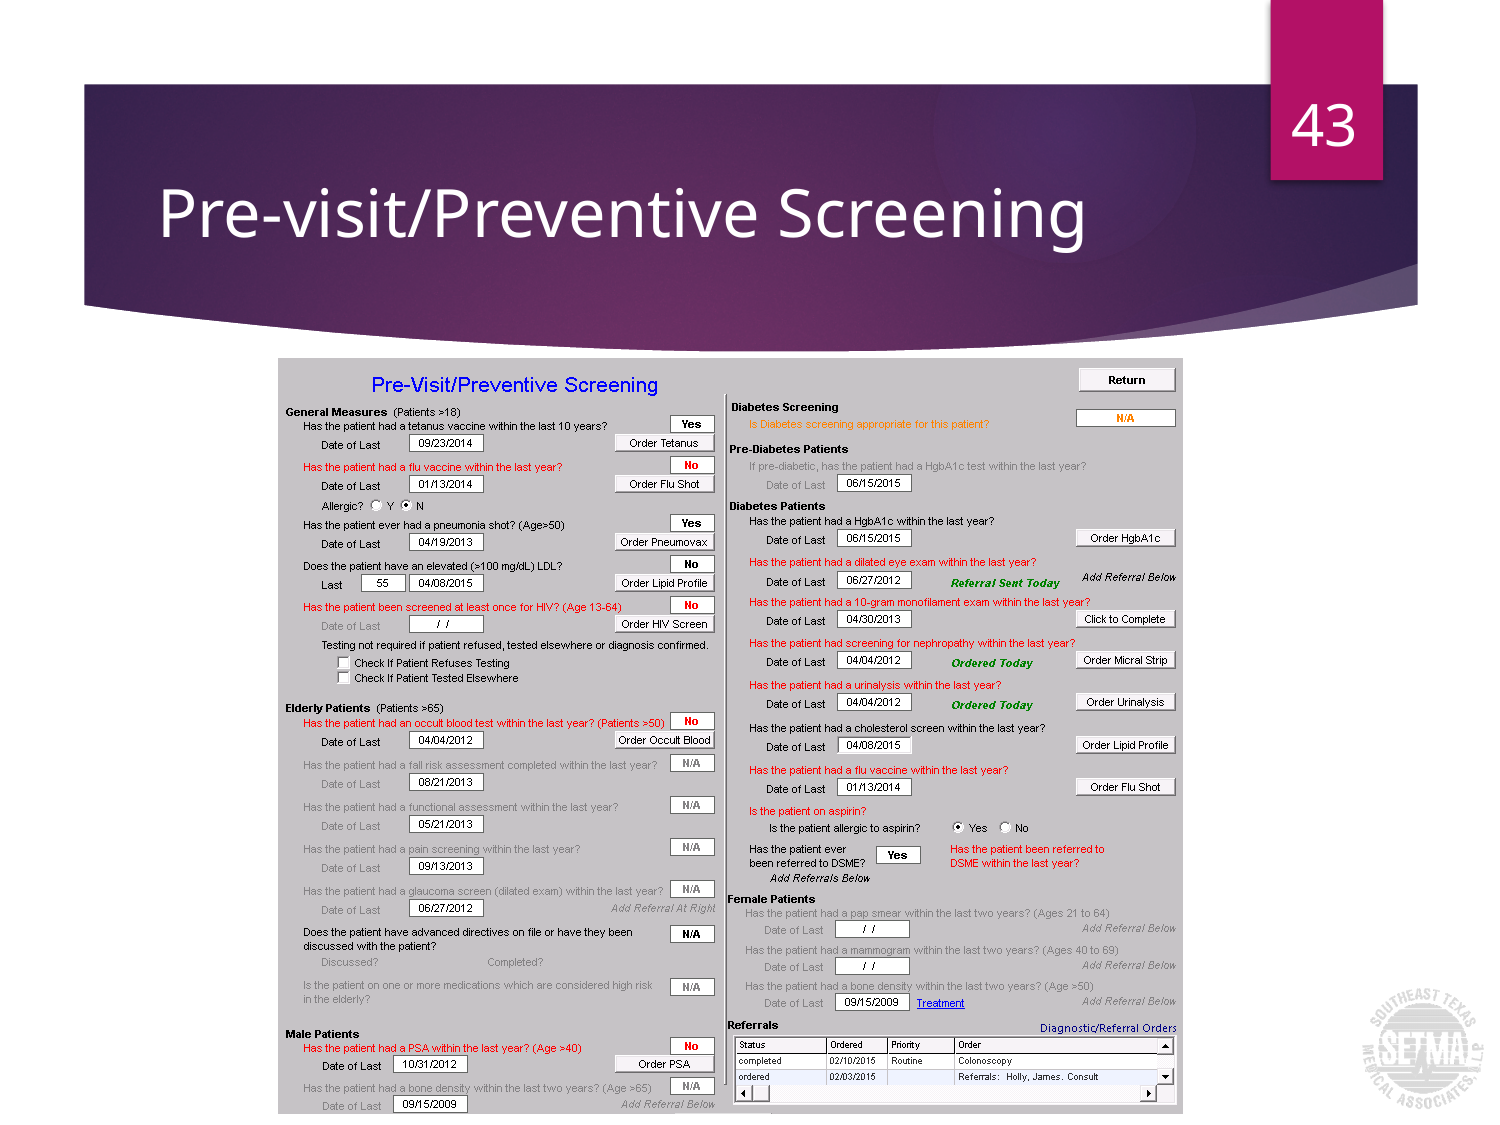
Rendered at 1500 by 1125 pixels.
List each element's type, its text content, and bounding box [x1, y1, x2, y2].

title Pre-visit/Preventive Screening [142, 152, 1260, 269]
slide_number 43 [1259, 48, 1390, 175]
picture [1361, 986, 1484, 1110]
picture [278, 358, 1183, 1114]
